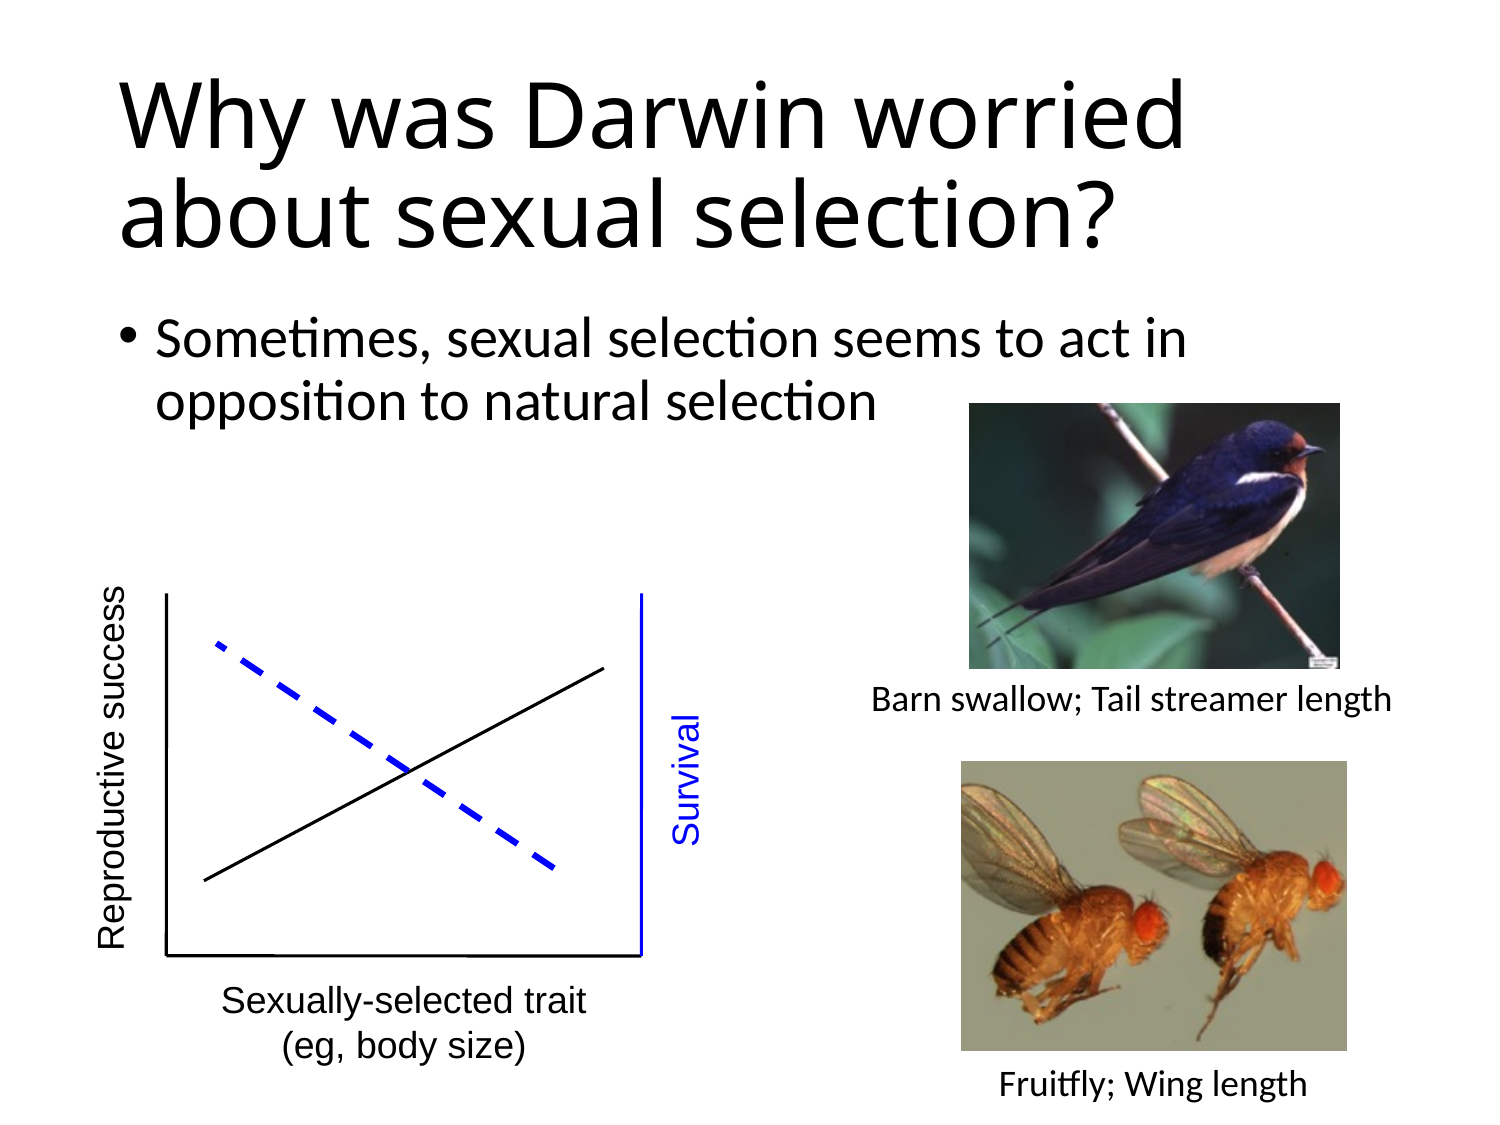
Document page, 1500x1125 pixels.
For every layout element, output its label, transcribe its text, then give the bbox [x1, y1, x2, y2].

text_box Fruitfly; Wing length [984, 1051, 1324, 1112]
text_box Barn swallow; Tail streamer length [856, 667, 1485, 727]
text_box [216, 530, 715, 1031]
list Sometimes, sexual selection seems to act in opposition to natural selection [103, 299, 1397, 1014]
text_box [78, 530, 667, 1075]
title Why was Darwin worried about sexual selection? [103, 59, 1397, 278]
picture [961, 761, 1347, 1051]
picture [969, 403, 1340, 669]
